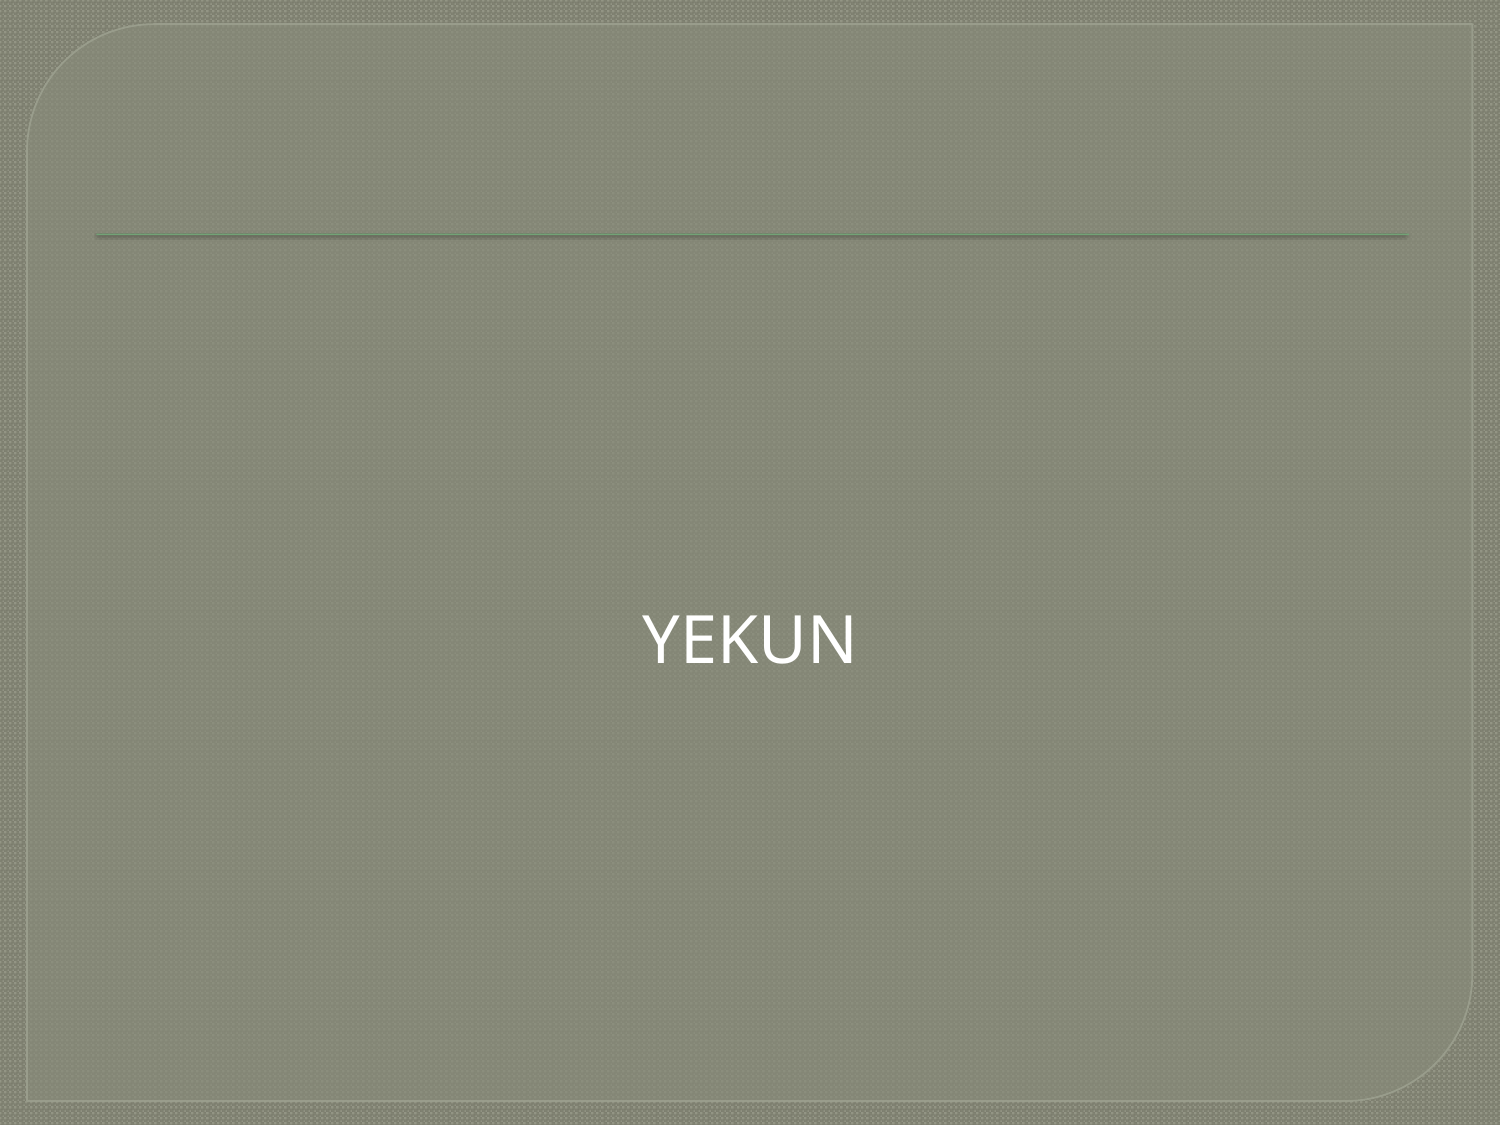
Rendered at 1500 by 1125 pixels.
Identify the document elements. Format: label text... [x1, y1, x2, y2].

list YEKUN [75, 270, 1425, 1013]
